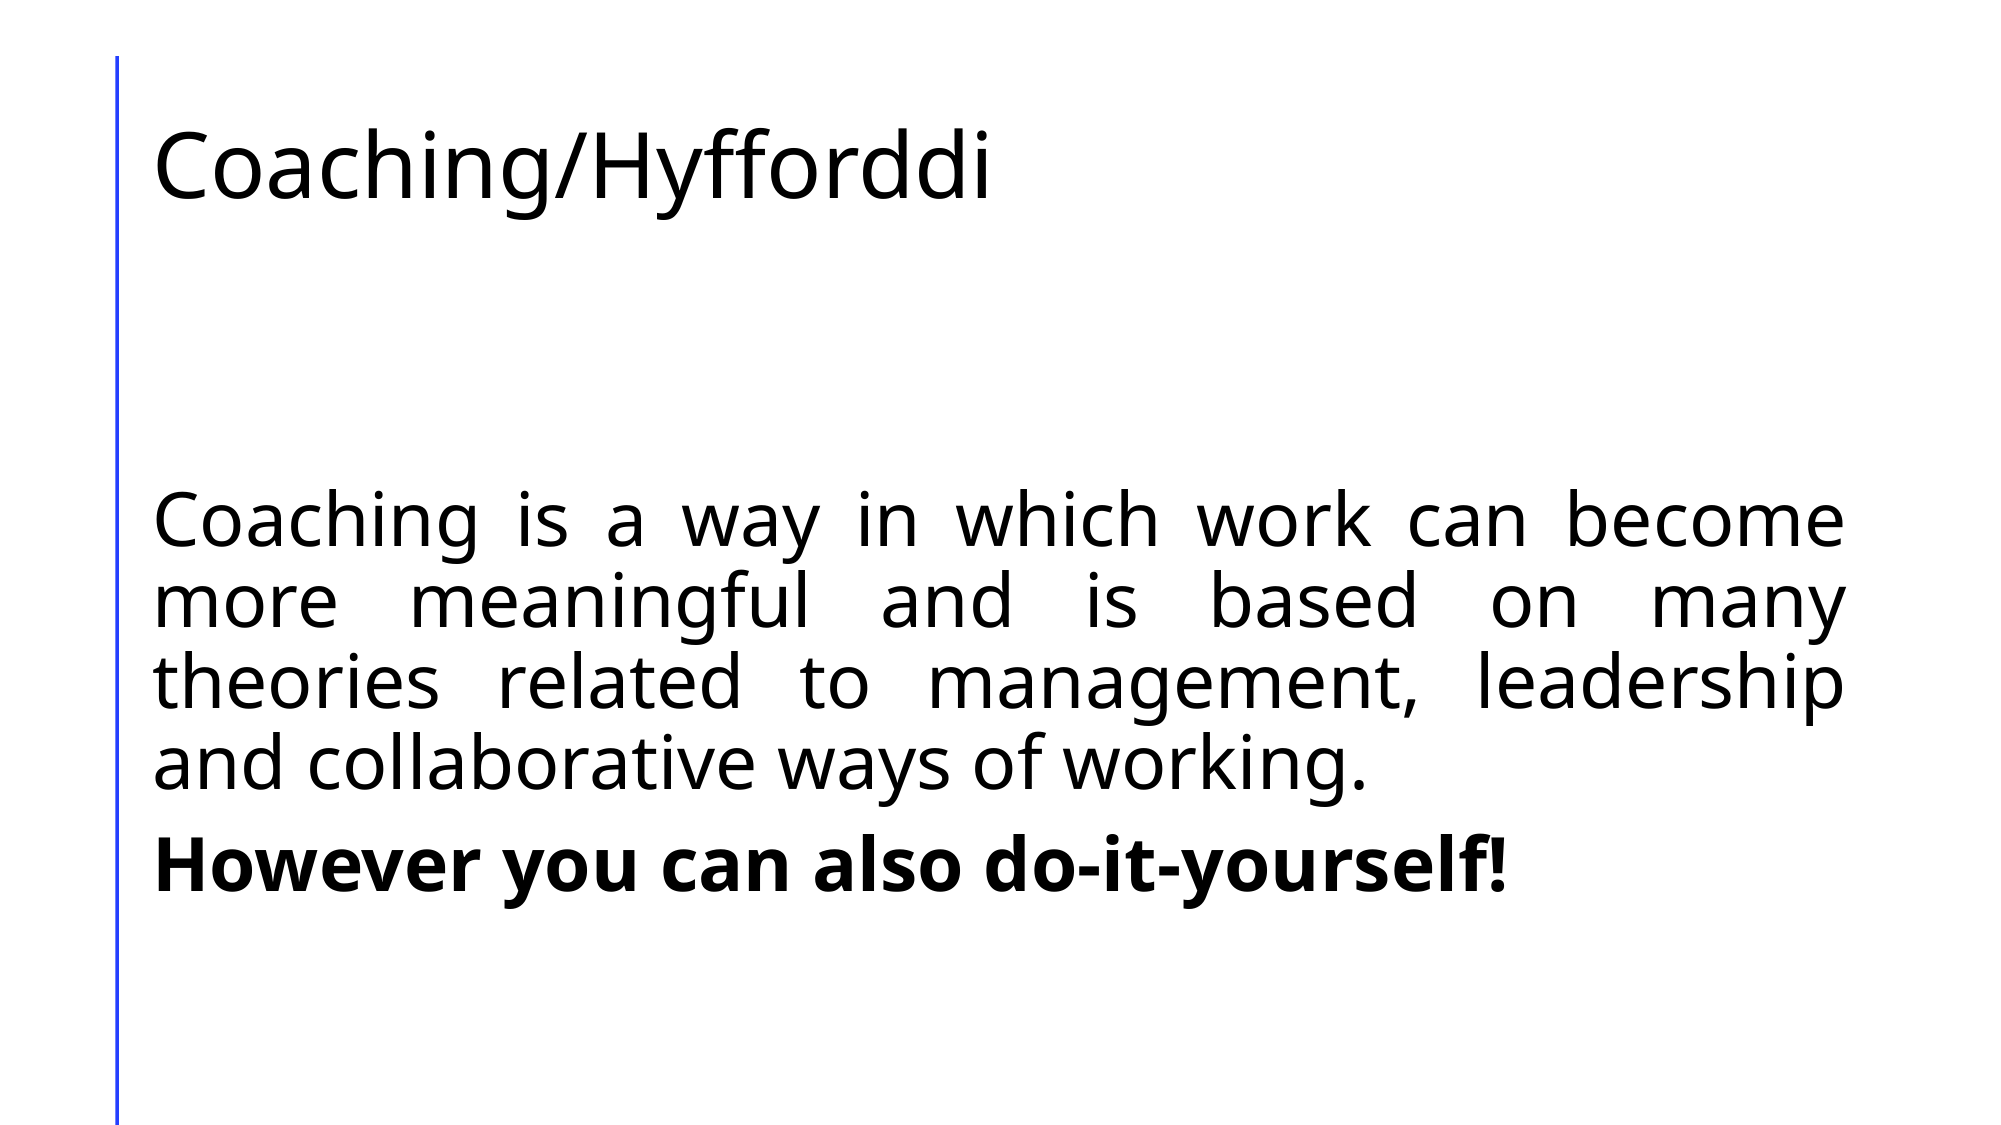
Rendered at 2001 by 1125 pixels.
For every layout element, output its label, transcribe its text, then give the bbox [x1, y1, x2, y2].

list Coaching is a way in which work can become more meaningful and is based on many theories related to management, leadership and collaborative ways of working. However you can also do-it-yourself! [137, 299, 1863, 1014]
title Coaching/Hyfforddi [137, 59, 1863, 278]
